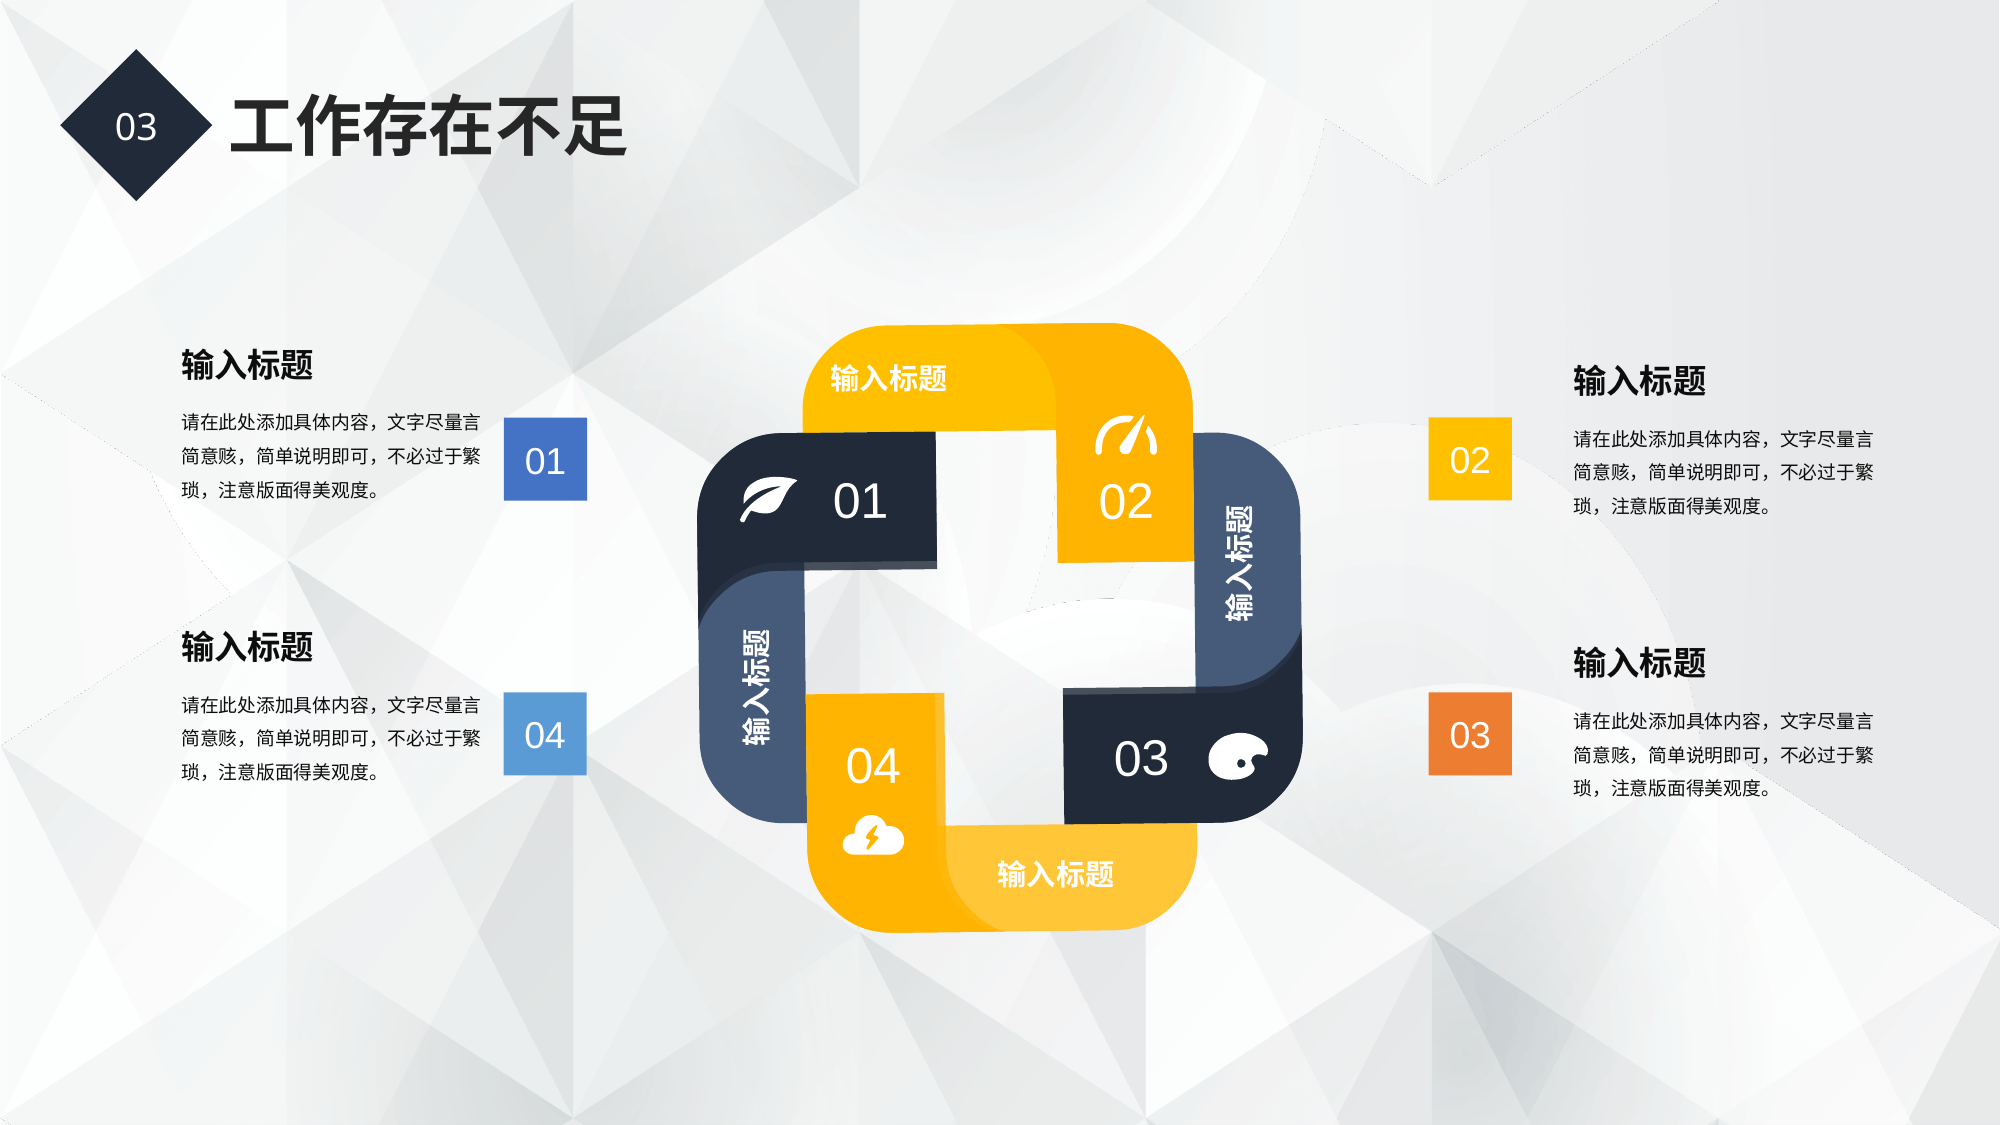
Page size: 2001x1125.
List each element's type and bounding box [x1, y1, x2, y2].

text_box [697, 323, 1303, 933]
picture [0, 0, 2000, 1125]
text_box [60, 49, 836, 202]
